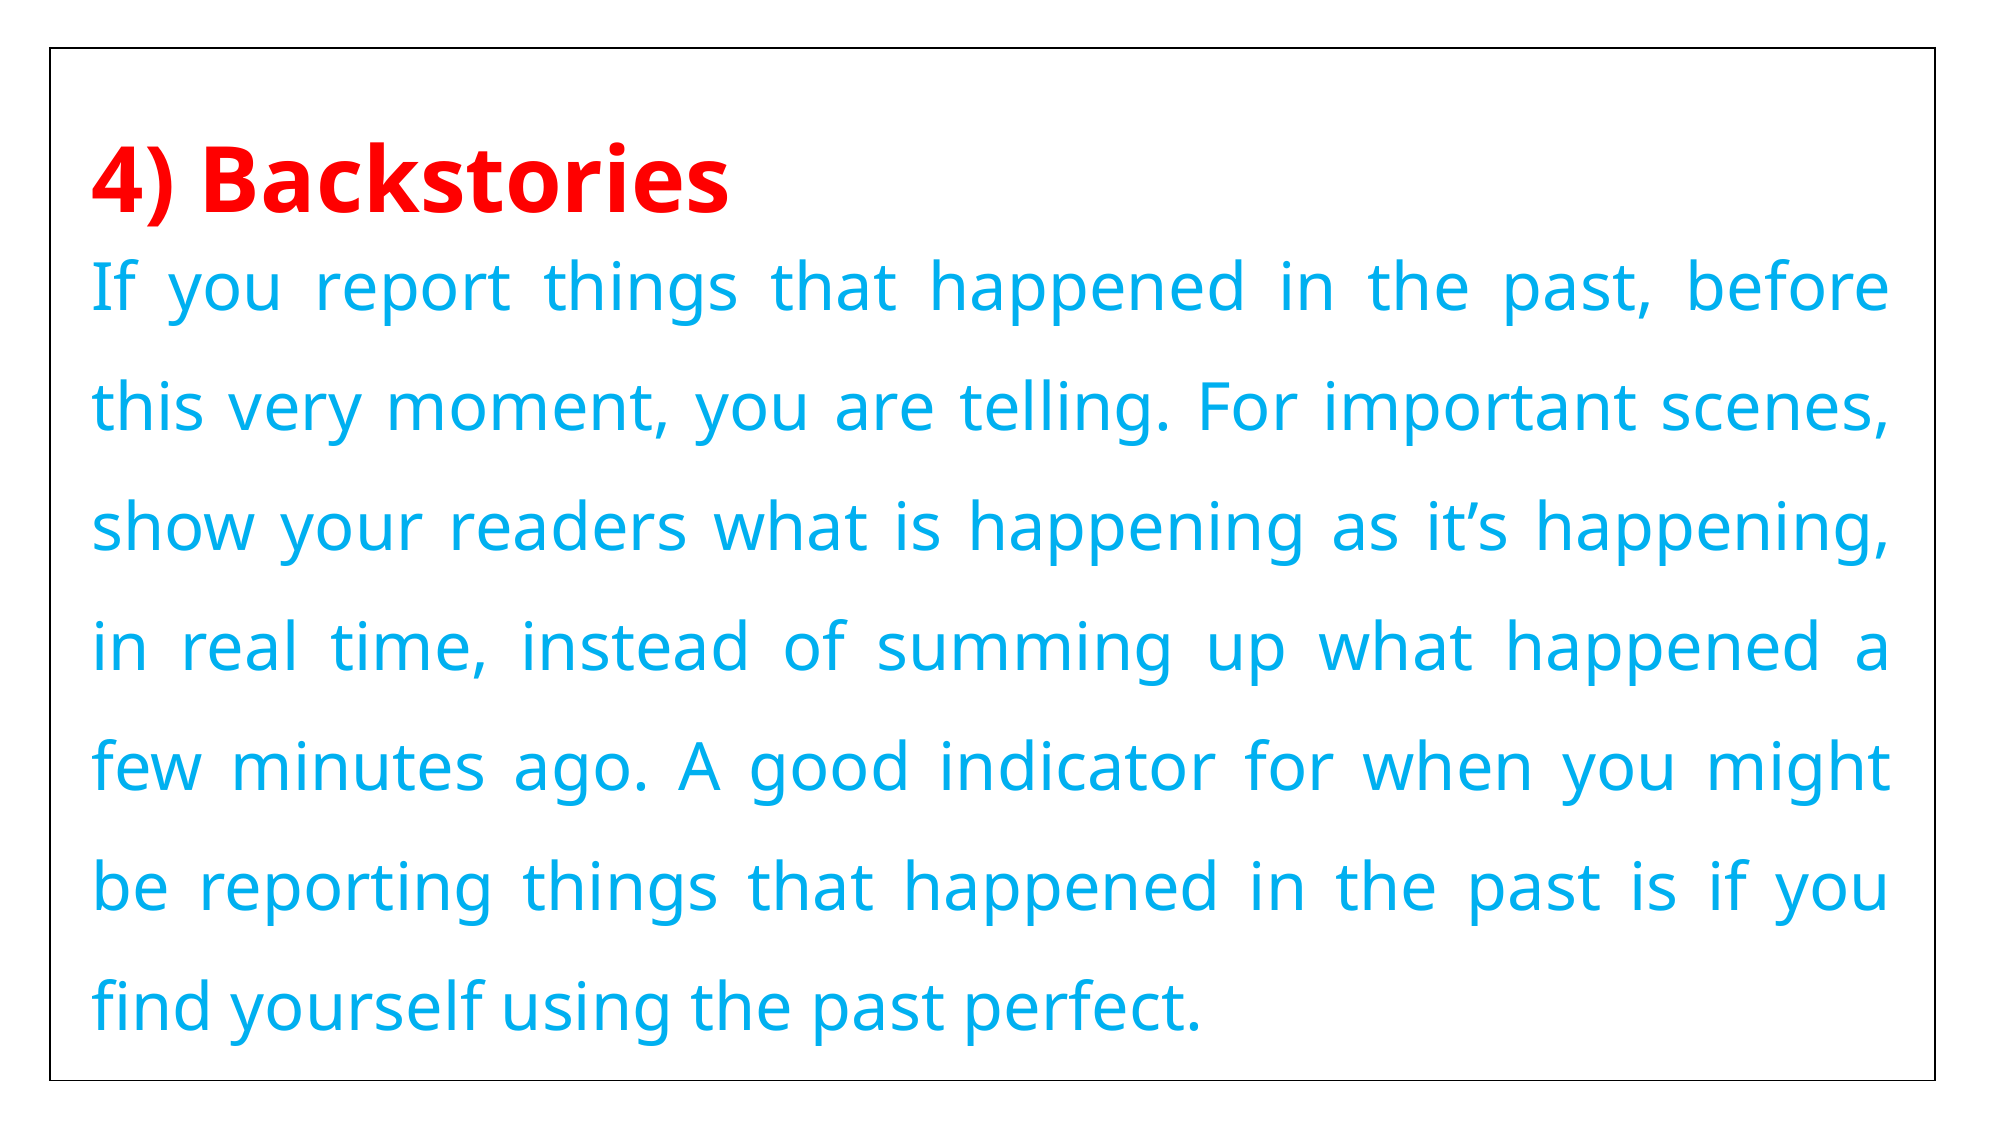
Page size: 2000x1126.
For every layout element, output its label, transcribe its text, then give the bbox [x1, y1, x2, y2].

text_box 4) Backstories [65, 44, 799, 196]
text_box If you report things that happened in the past, before this very moment, you are telling. For important scenes, show your readers what is happening as it’s happening, in real time, instead of summing up what happened a few minutes ago. A good indicator for when you might be reporting things that happened in the past is if you find yourself using the past perfect. [64, 196, 1909, 1051]
table_header [51, 49, 1934, 1080]
